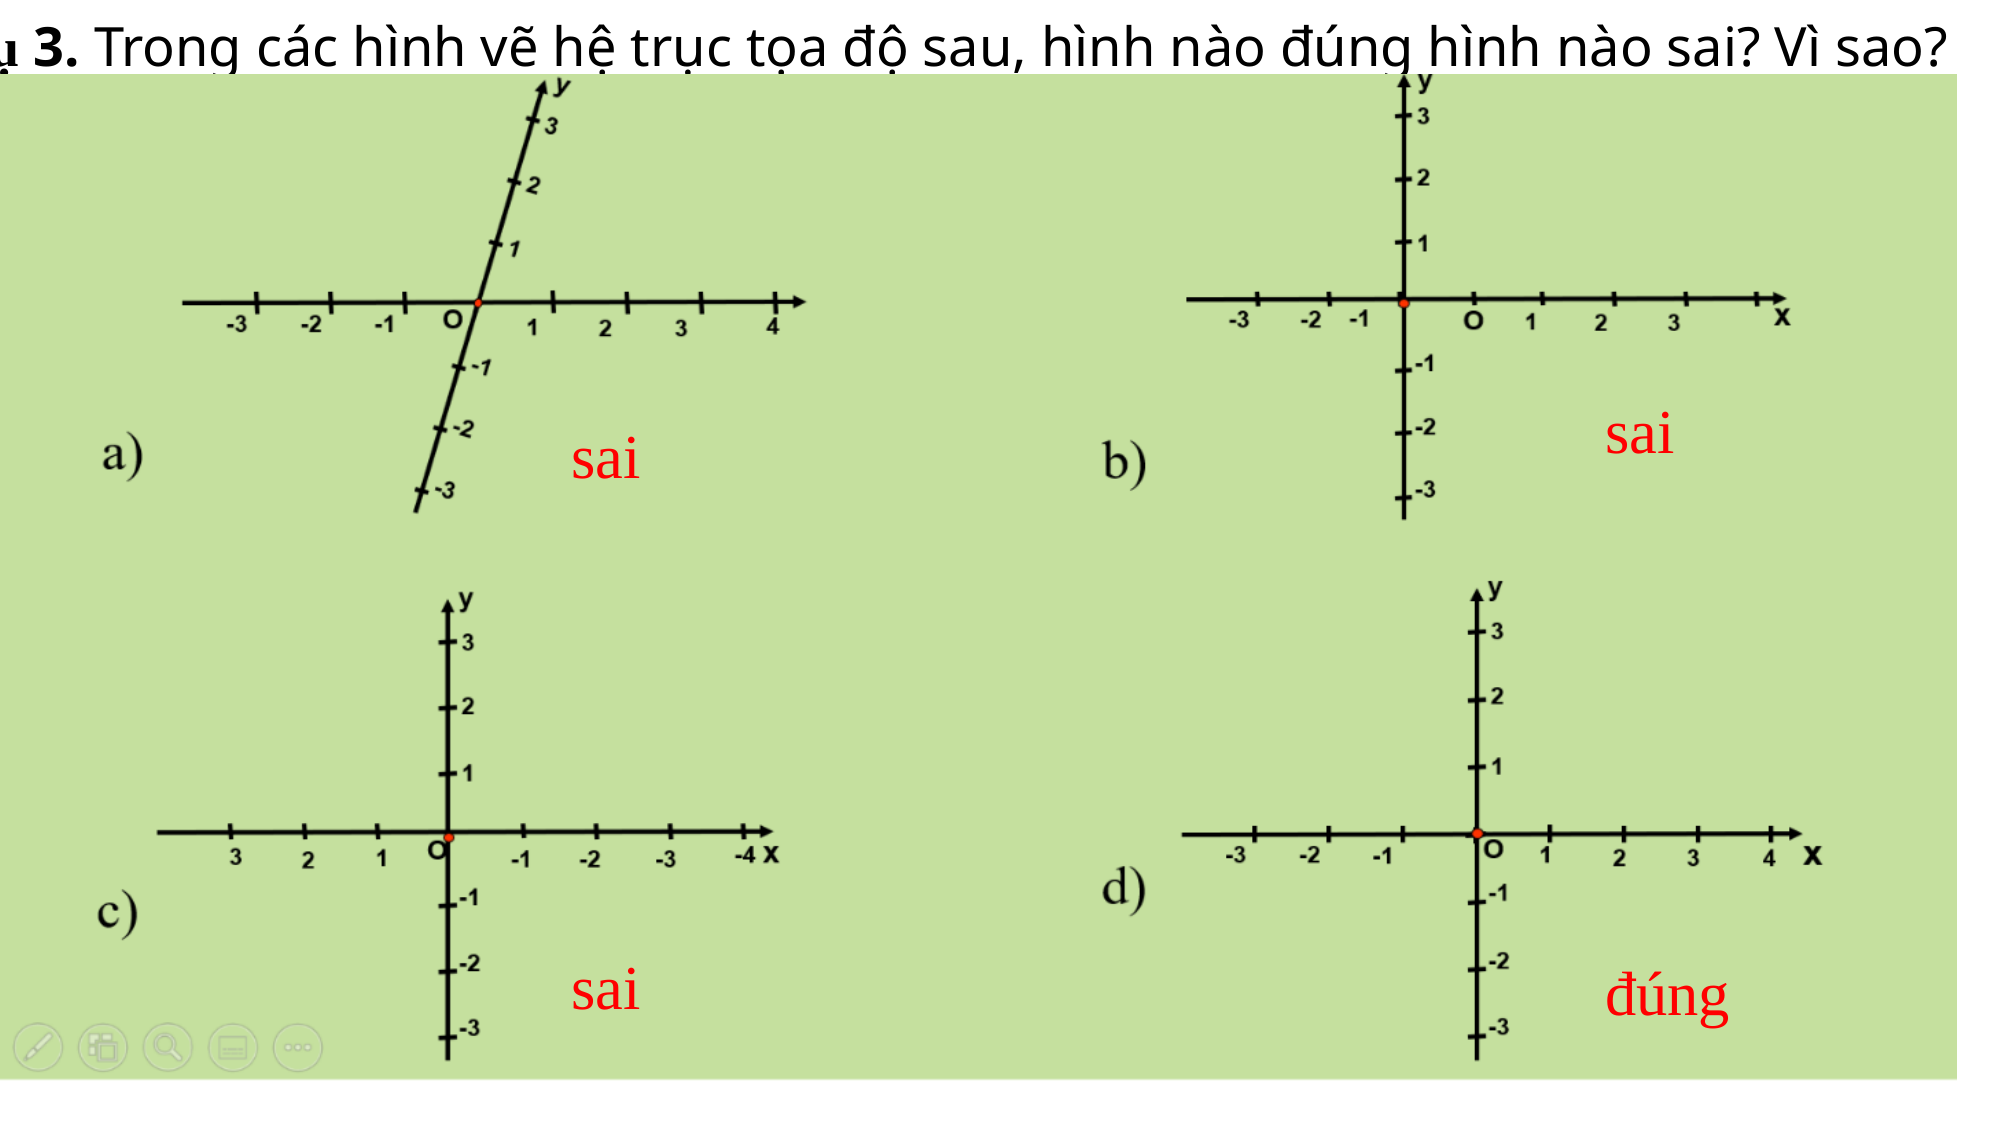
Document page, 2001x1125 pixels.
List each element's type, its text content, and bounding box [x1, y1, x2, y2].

text_box Ví dụ 3. Trong các hình vẽ hệ trục tọa độ sau, hình nào đúng hình nào sai? Vì sao? [0, 0, 1965, 130]
picture [0, 74, 1957, 1083]
